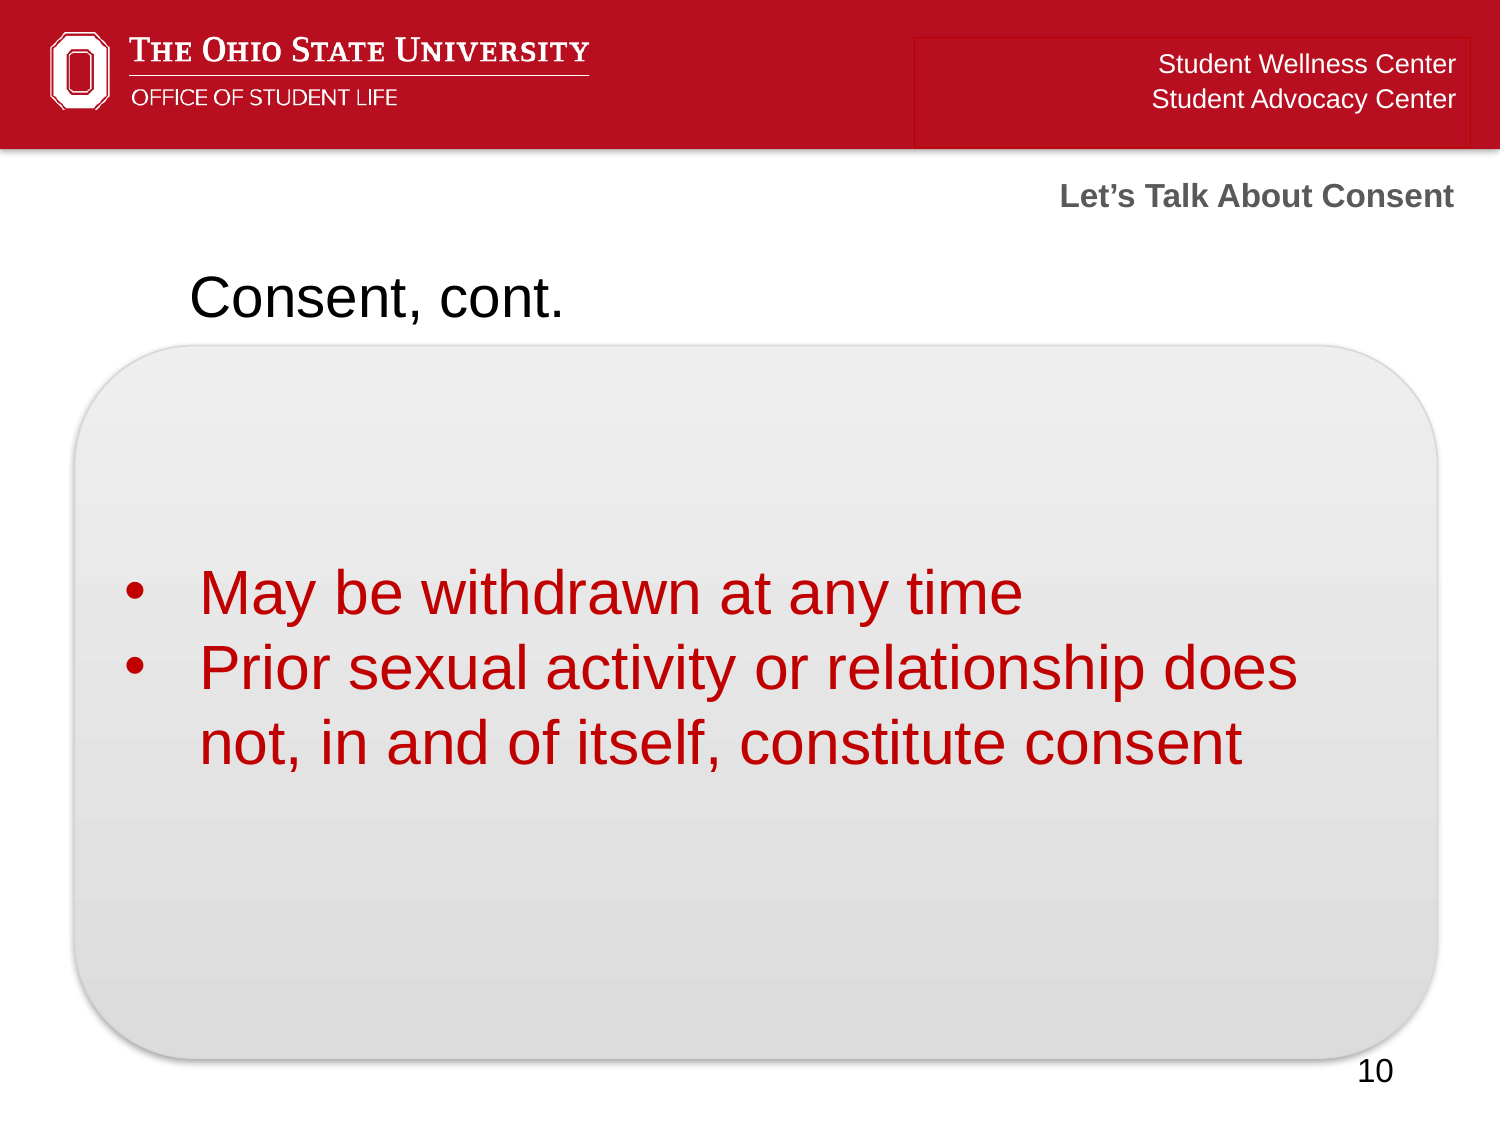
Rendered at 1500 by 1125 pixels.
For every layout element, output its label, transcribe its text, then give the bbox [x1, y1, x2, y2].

list Student Wellness Center Student Advocacy Center [914, 37, 1471, 148]
list Consent, cont. [174, 249, 1325, 338]
list Let’s Talk About Consent [707, 172, 1470, 278]
text_box May be withdrawn at any time Prior sexual activity or relationship does not, in and of itself, constitute consent [74, 344, 1439, 1059]
